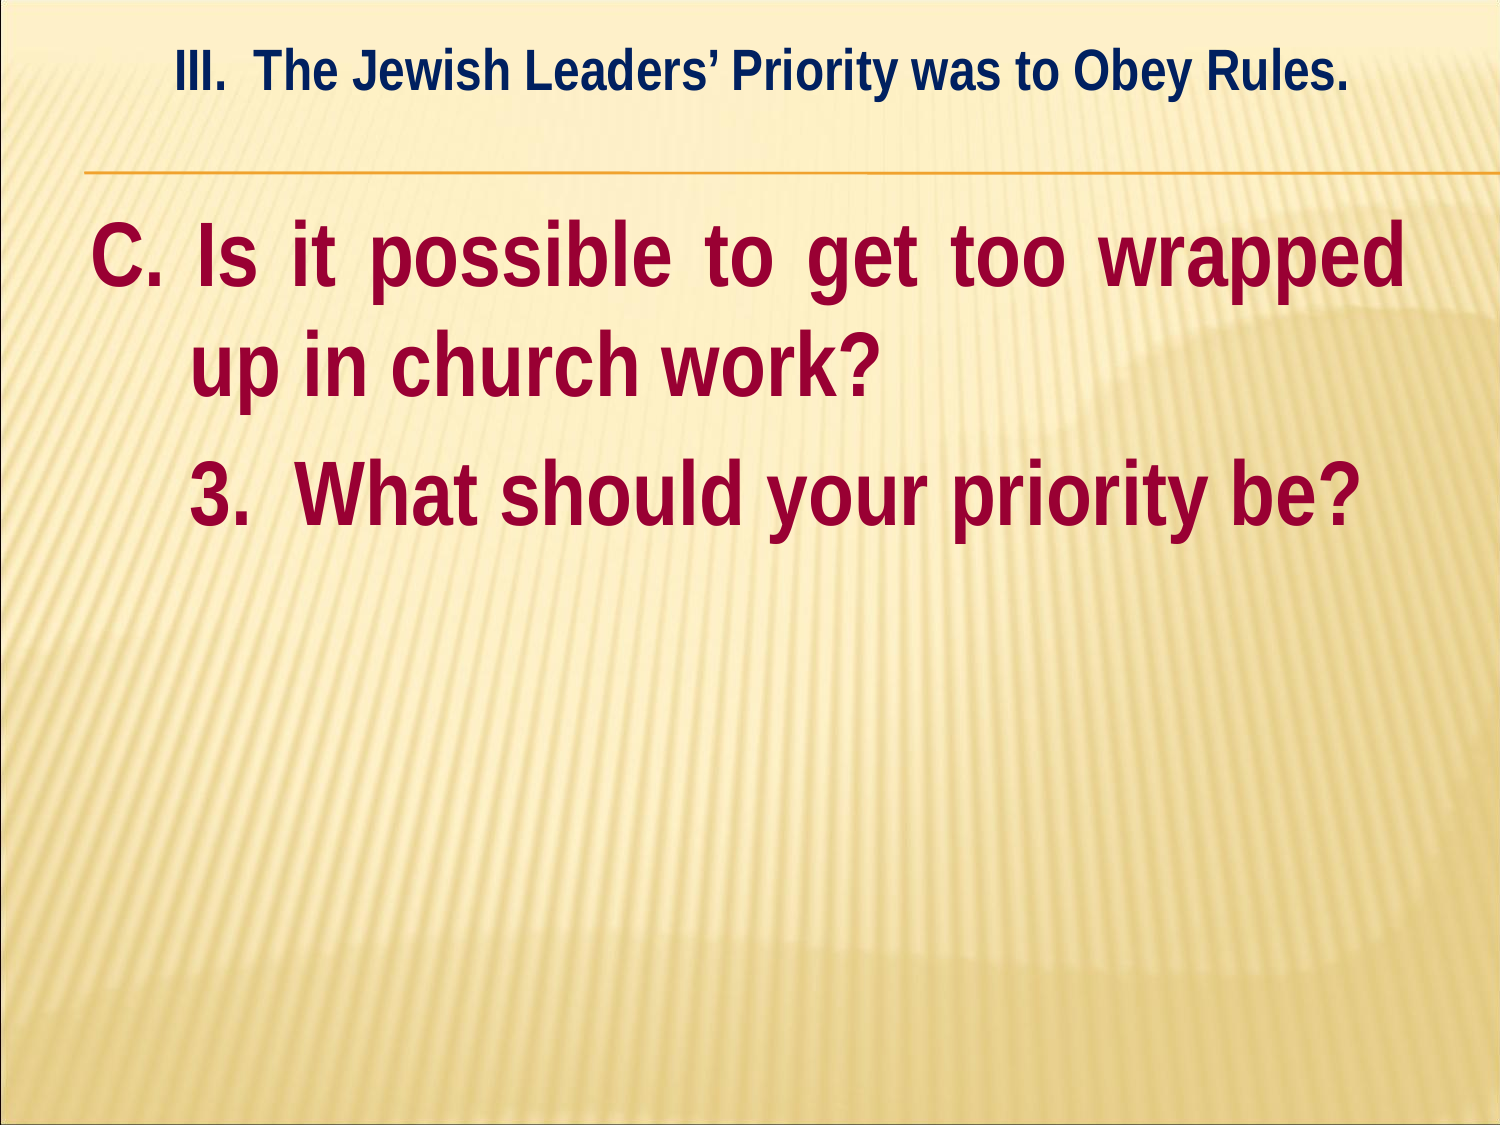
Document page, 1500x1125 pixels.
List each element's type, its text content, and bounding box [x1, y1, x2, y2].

text_box III. The Jewish Leaders’ Priority was to Obey Rules. [124, 24, 1413, 110]
list C. Is it possible to get too wrapped up in church work? 3. What should your priority be? [75, 187, 1425, 1075]
picture [0, 0, 1500, 1125]
